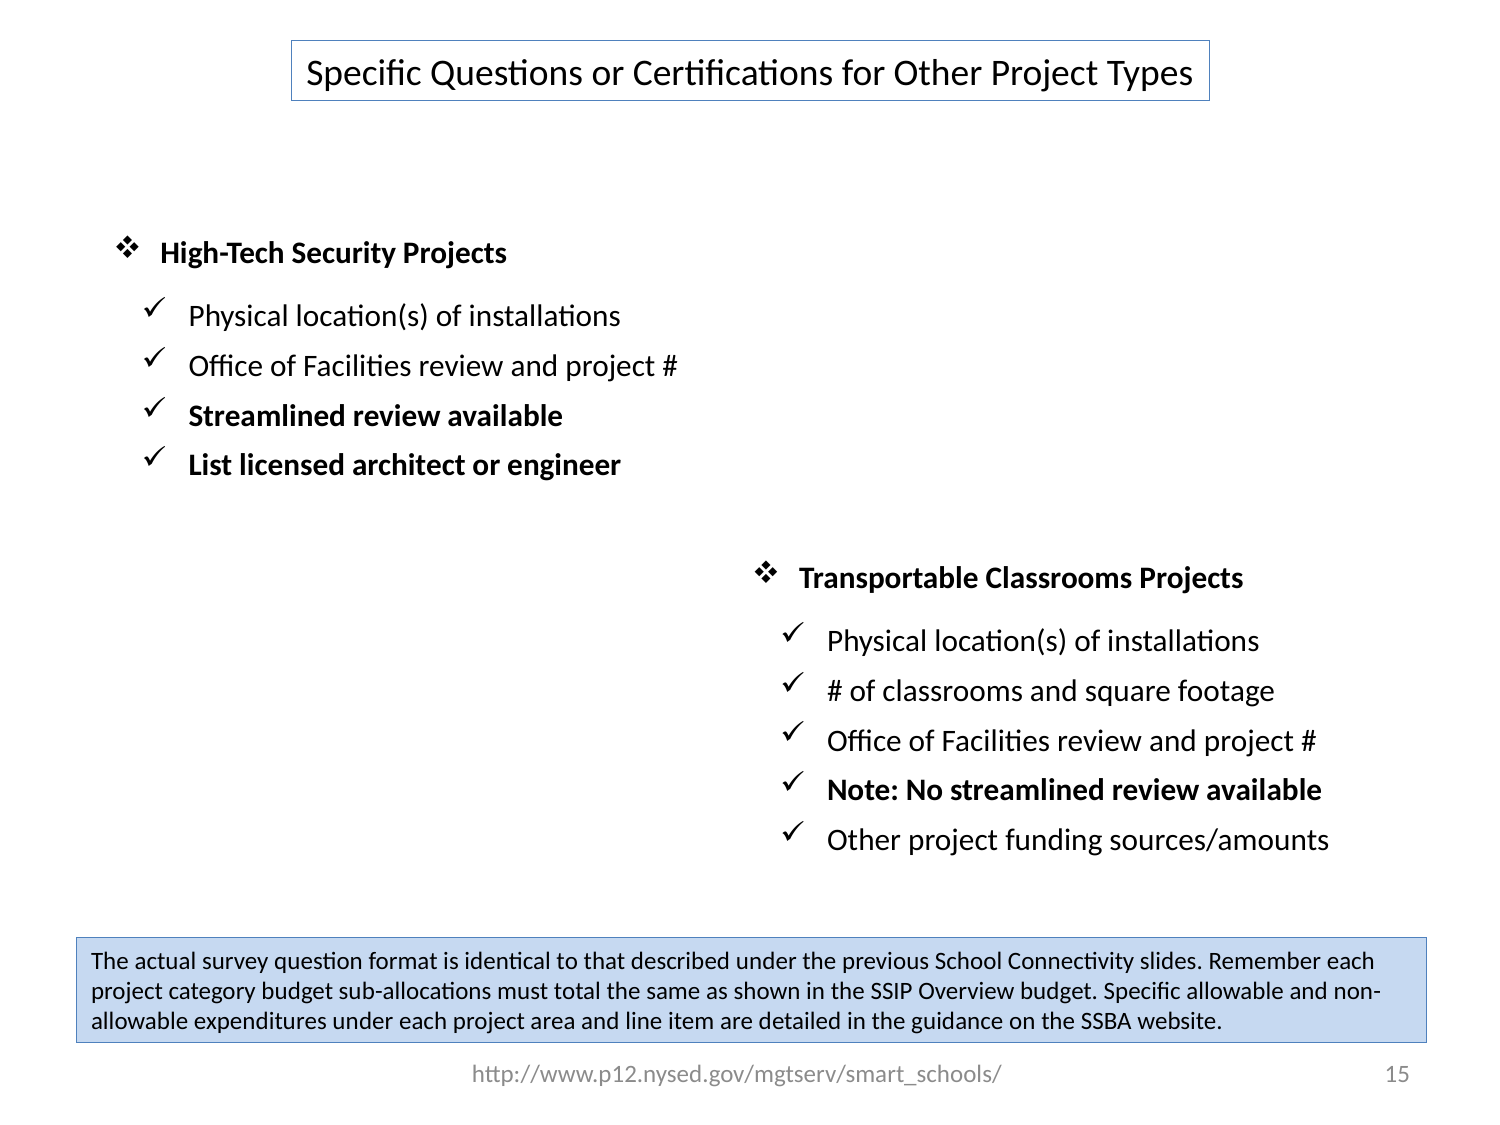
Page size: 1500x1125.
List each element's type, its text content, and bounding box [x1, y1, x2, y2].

slide_number 15 [1188, 1043, 1425, 1103]
text_box The actual survey question format is identical to that described under the previous School Connectivity slides. Remember each project category budget sub-allocations must total the same as shown in the SSIP Overview budget. Specific allowable and non-allowable expenditures under each project area and line item are detailed in the guidance on the SSBA website. [76, 937, 1427, 1043]
footer http://www.p12.nysed.gov/mgtserv/smart_schools/ [287, 1043, 1188, 1103]
text_box High-Tech Security Projects Physical location(s) of installations Office of Facilities review and project # Streamlined review available List licensed architect or engineer [98, 224, 700, 490]
text_box Transportable Classrooms Projects Physical location(s) of installations # of classrooms and square footage Office of Facilities review and project # Note: No streamlined review available Other project funding sources/amounts [737, 549, 1402, 865]
text_box Specific Questions or Certifications for Other Project Types [291, 40, 1210, 101]
